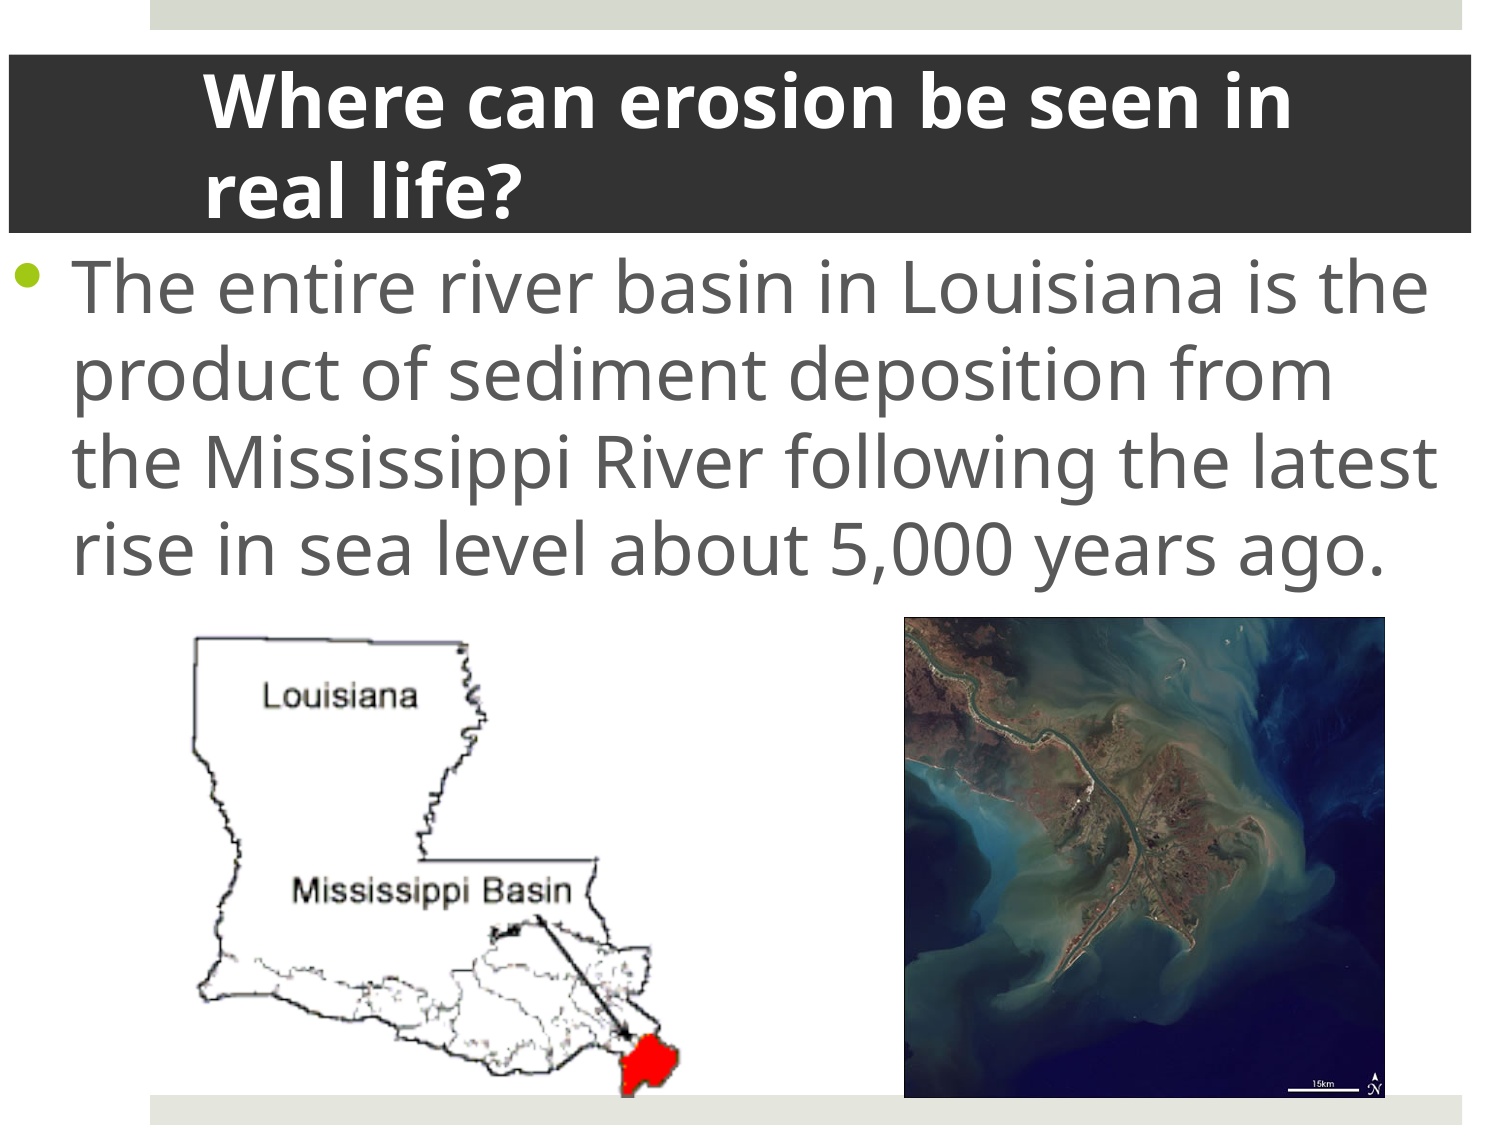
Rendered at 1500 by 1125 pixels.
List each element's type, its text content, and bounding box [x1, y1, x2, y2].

picture [904, 617, 1385, 1099]
title Where can erosion be seen in real life? [8, 54, 1472, 232]
picture [182, 615, 701, 1099]
list The entire river basin in Louisiana is the product of sediment deposition from the Mississippi River following the latest rise in sea level about 5,000 years ago. [0, 232, 1472, 624]
